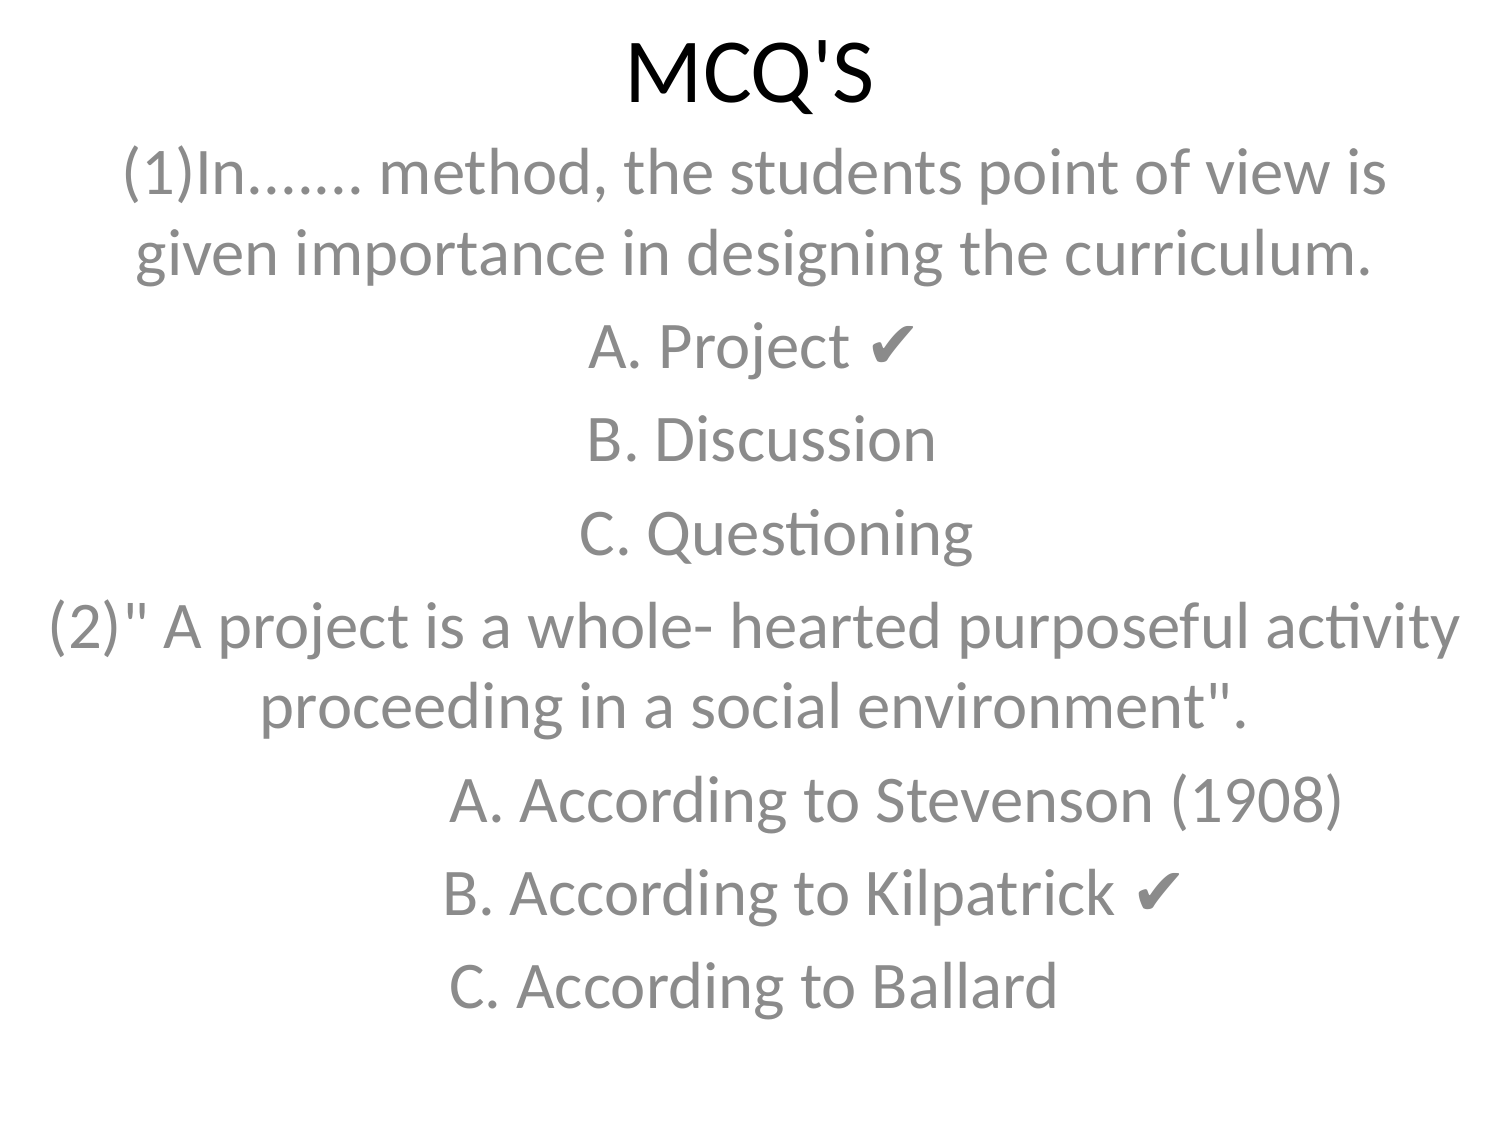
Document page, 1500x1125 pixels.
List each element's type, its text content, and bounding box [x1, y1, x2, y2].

subtitle (1)In....... method, the students point of view is given importance in designing the curriculum. A. Project ✔️ B. Discussion C. Questioning (2)" A project is a whole- hearted purposeful activity proceeding in a social environment". A. According to Stevenson (1908) B. According to Kilpatrick ✔ C. According to Ballard [32, 120, 1478, 1113]
title MCQ'S [112, 0, 1388, 120]
